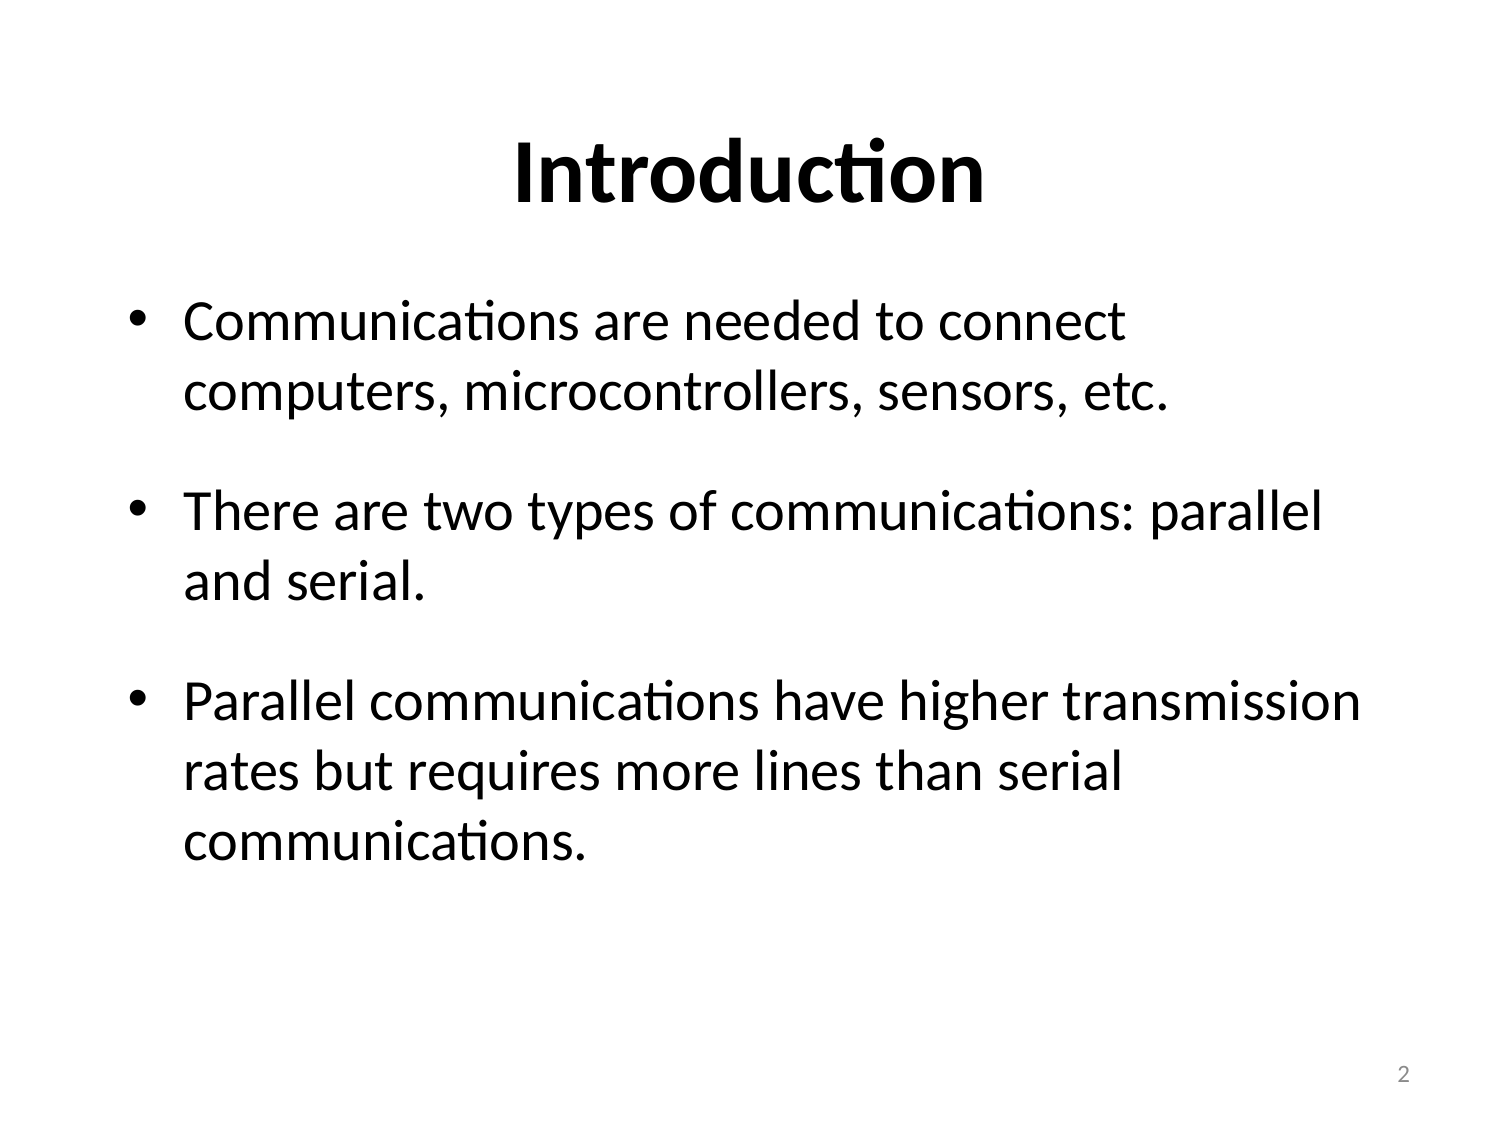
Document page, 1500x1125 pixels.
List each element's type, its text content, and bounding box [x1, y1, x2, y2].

slide_number 2 [1074, 1042, 1425, 1103]
title Introduction [75, 99, 1425, 233]
list Communications are needed to connect computers, microcontrollers, sensors, etc. There are two types of communications: parallel and serial. Parallel communications have higher transmission rates but requires more lines than serial communications. [112, 275, 1388, 1038]
